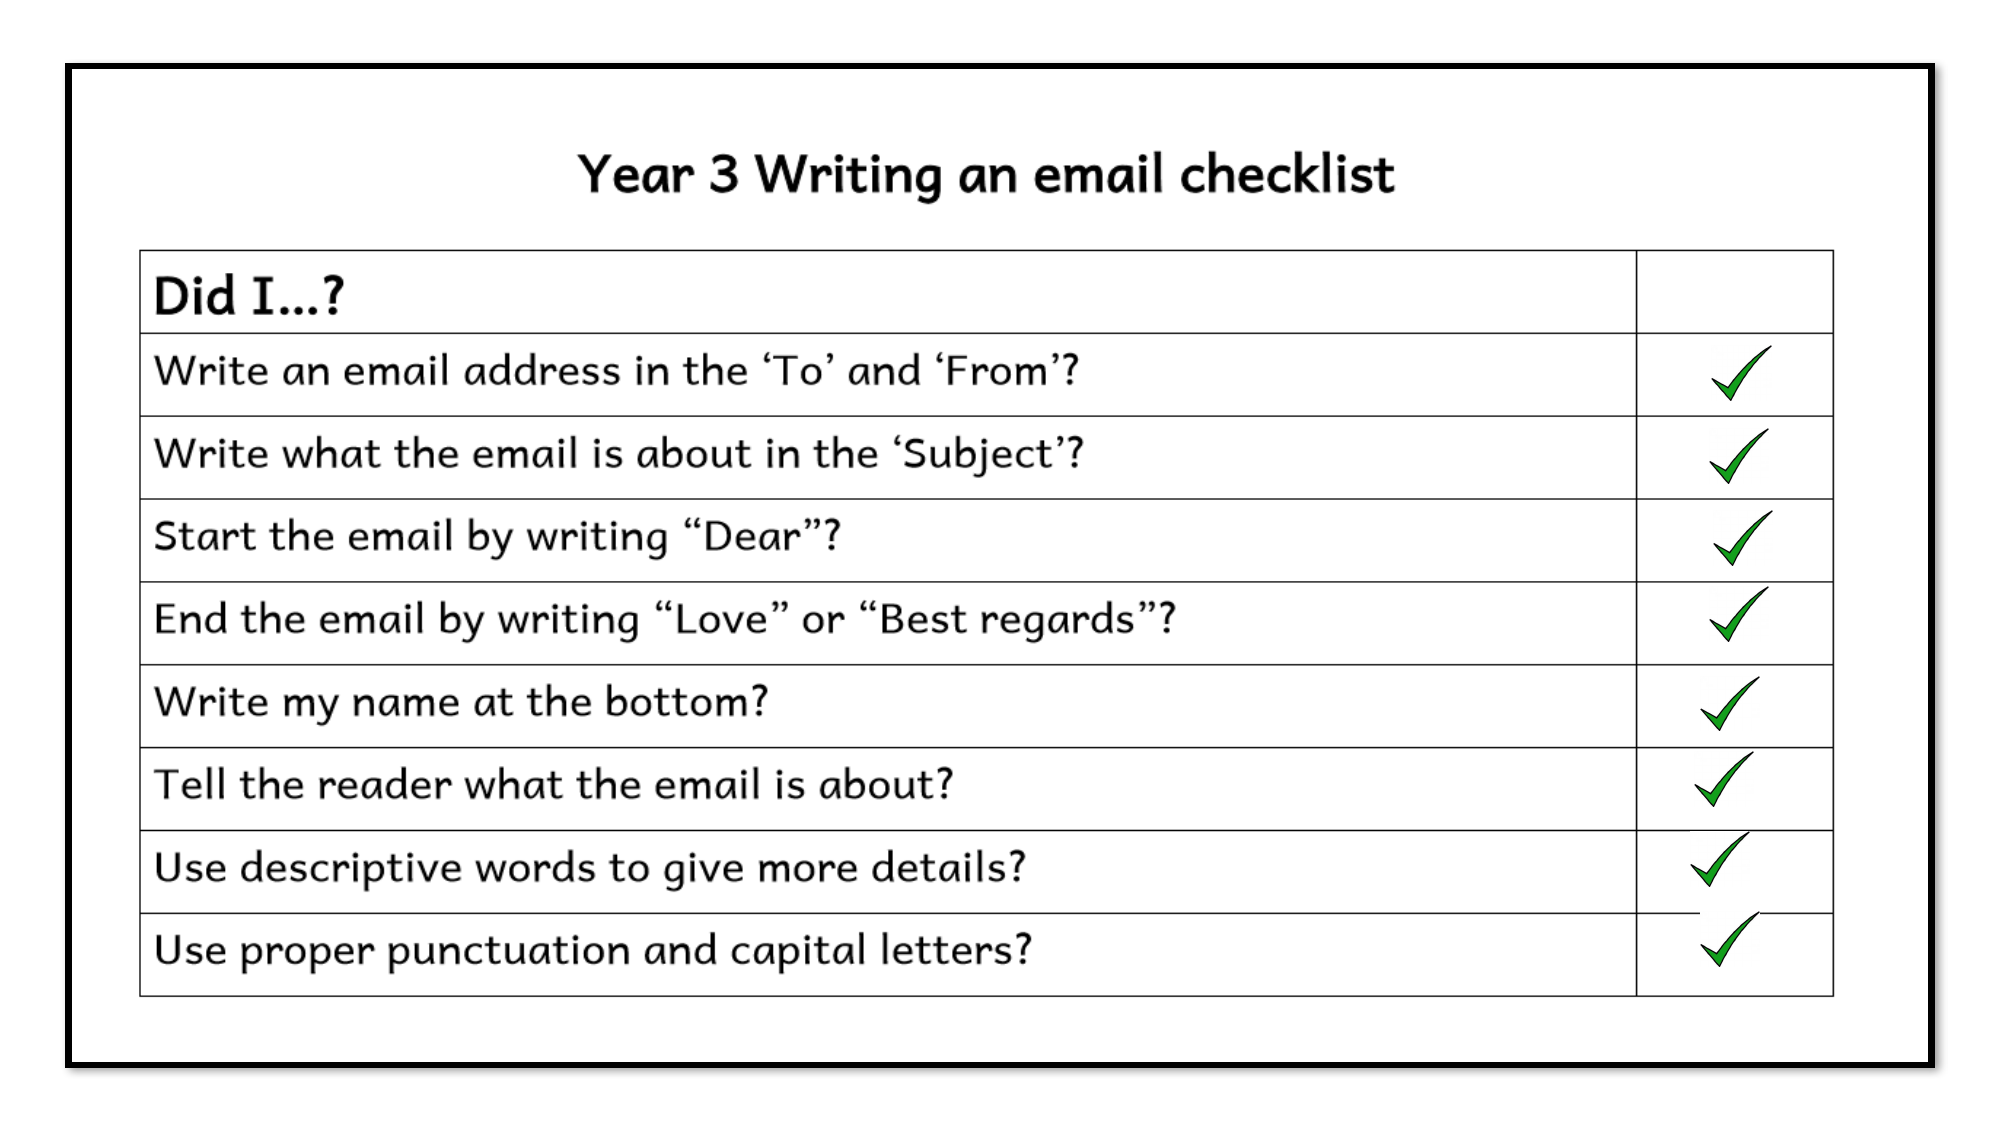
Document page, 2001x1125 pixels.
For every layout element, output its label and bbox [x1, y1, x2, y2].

picture [71, 69, 1929, 1062]
